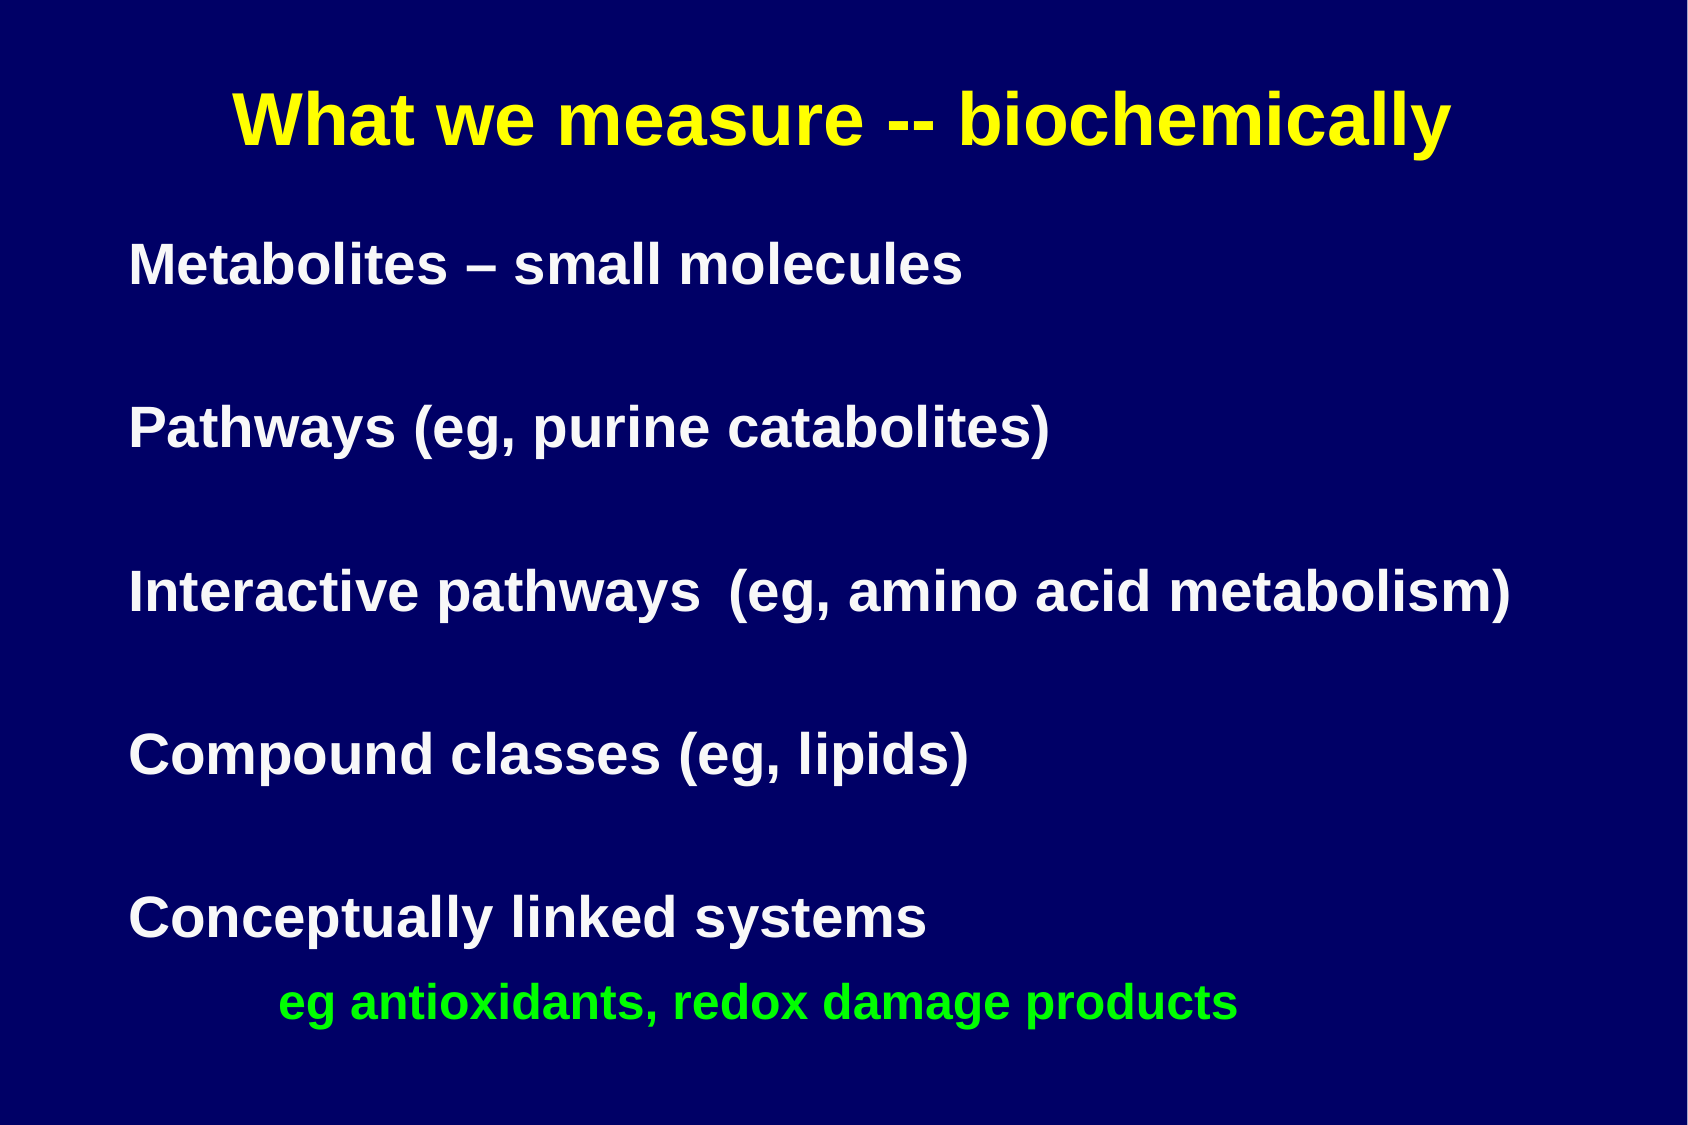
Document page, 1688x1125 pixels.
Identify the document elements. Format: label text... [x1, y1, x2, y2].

subtitle Metabolites – small molecules Pathways (eg, purine catabolites) Interactive pathways (eg, amino acid metabolism) Compound classes (eg, lipids) Conceptually linked systems eg antioxidants, redox damage products [112, 218, 1574, 549]
title What we measure -- biochemically [86, 62, 1600, 169]
